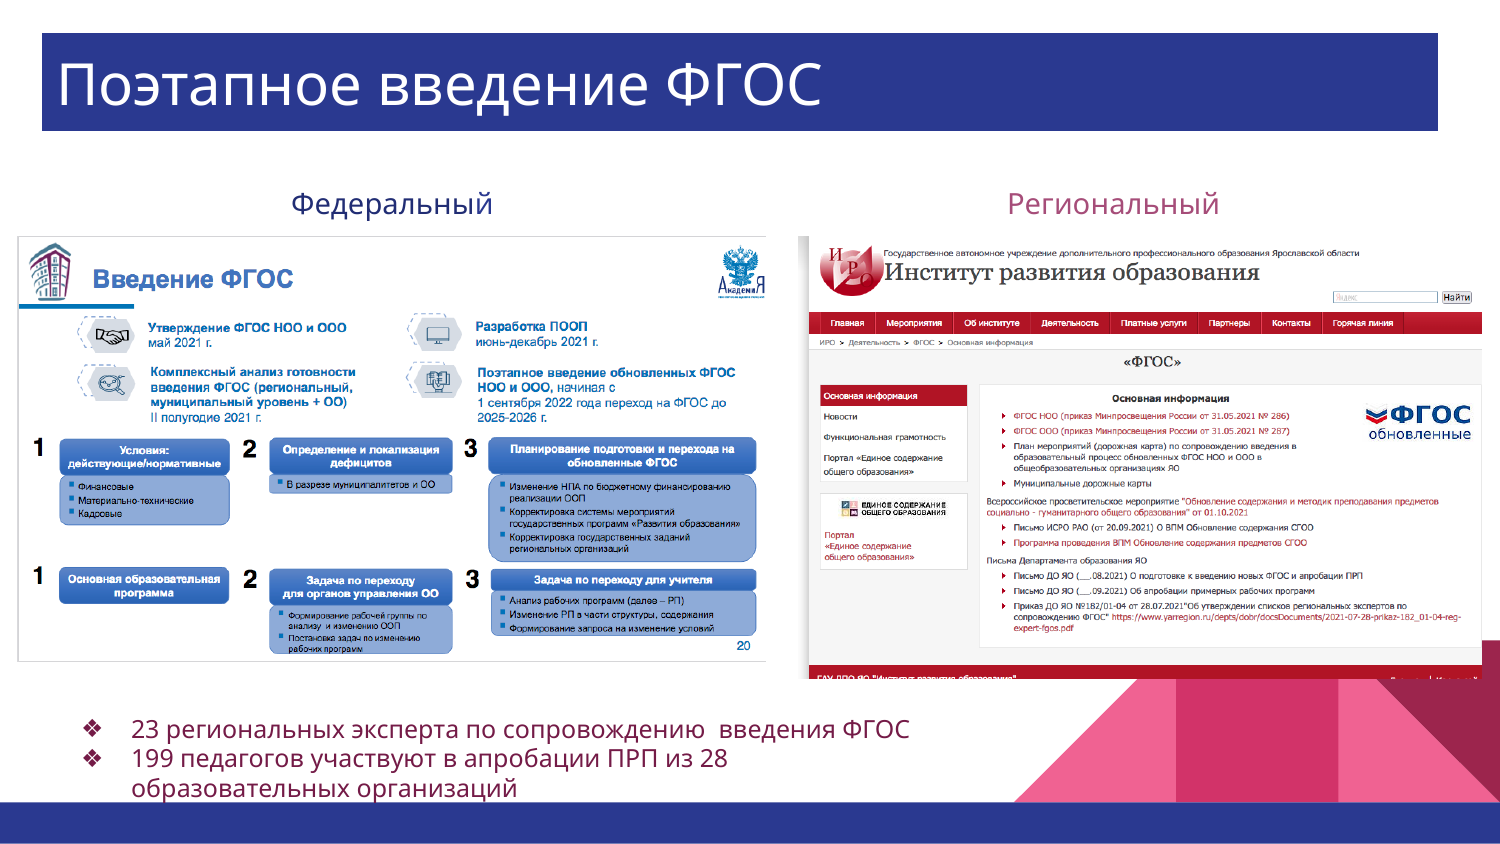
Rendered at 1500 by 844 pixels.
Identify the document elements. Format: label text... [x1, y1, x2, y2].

text_box 23 региональных эксперта по сопровождению введения ФГОС 199 педагогов участвуют в апробации ПРП из 28 образовательных организаций [40, 698, 947, 818]
text_box Федеральный [276, 170, 522, 234]
title Поэтапное введение ФГОС [41, 32, 1439, 133]
picture [797, 235, 1482, 679]
text_box Региональный [992, 170, 1390, 234]
picture [17, 235, 766, 662]
